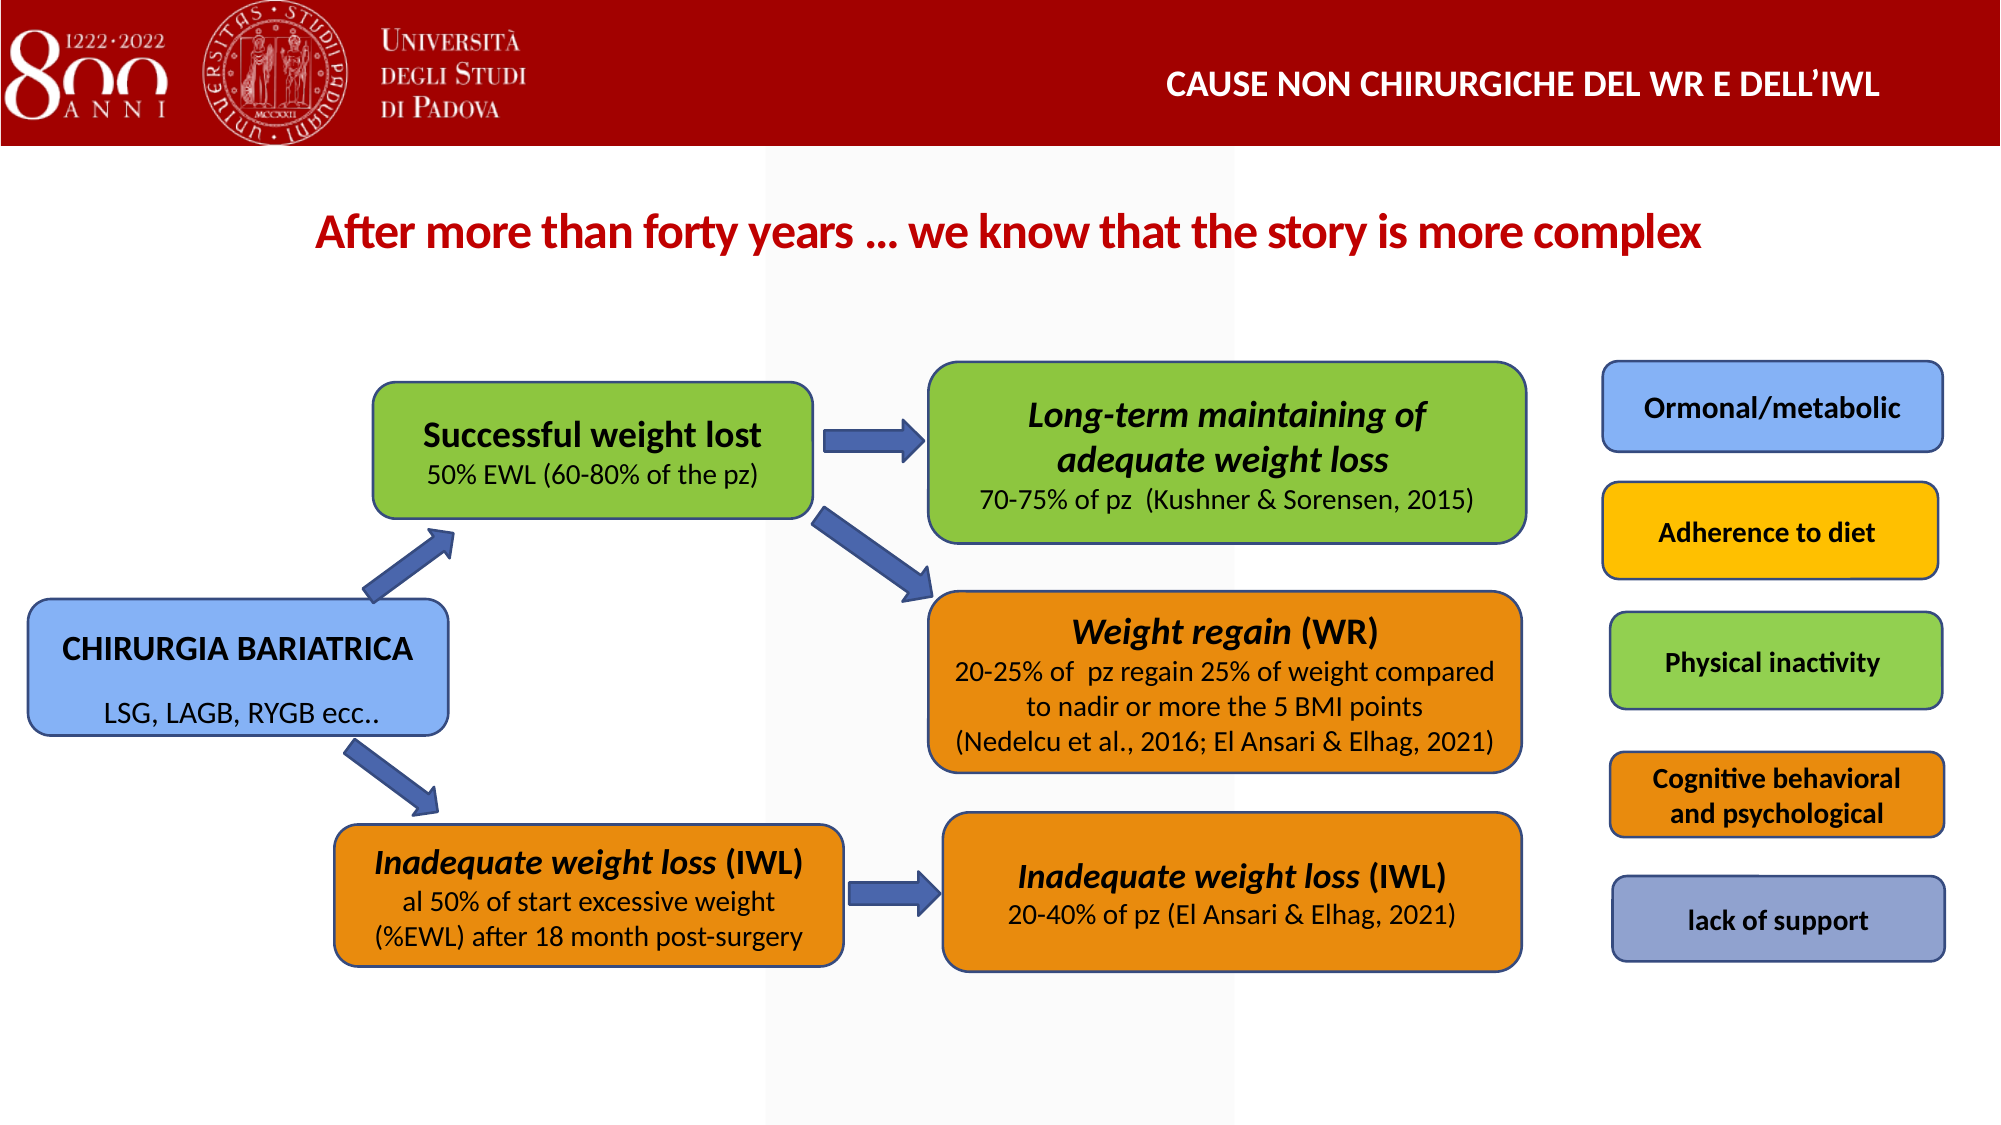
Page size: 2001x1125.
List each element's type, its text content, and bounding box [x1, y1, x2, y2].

text_box lack of support [1611, 874, 1947, 963]
text_box [810, 505, 934, 603]
text_box After more than forty years … we know that the story is more complex [55, 191, 1983, 267]
text_box [823, 418, 926, 464]
picture [0, 0, 536, 147]
text_box Adherence to diet [1601, 480, 1940, 581]
text_box CAUSE NON CHIRURGICHE DEL WR E DELL’IWL [1151, 51, 1896, 111]
text_box Inadequate weight loss (IWL) 20-40% of pz (El Ansari & Elhag, 2021) [941, 811, 1524, 974]
text_box Long-term maintaining of adequate weight loss 70-75% of pz (Kushner & Sorensen, 2015) [926, 360, 1528, 545]
text_box [343, 737, 440, 817]
text_box Weight regain (WR) 20-25% of pz regain 25% of weight compared to nadir or more the 5 BMI points (Nedelcu et al., 2016; El Ansari & Elhag, 2021) [926, 589, 1524, 775]
text_box Cognitive behavioral and psychological [1608, 750, 1946, 839]
text_box Ormonal/metabolic [1601, 359, 1945, 454]
text_box Physical inactivity [1608, 610, 1944, 711]
text_box CHIRURGIA BARIATRICA LSG, LAGB, RYGB ecc.. [26, 597, 450, 737]
text_box [540, 0, 2000, 146]
text_box [847, 870, 941, 917]
text_box [361, 528, 455, 605]
